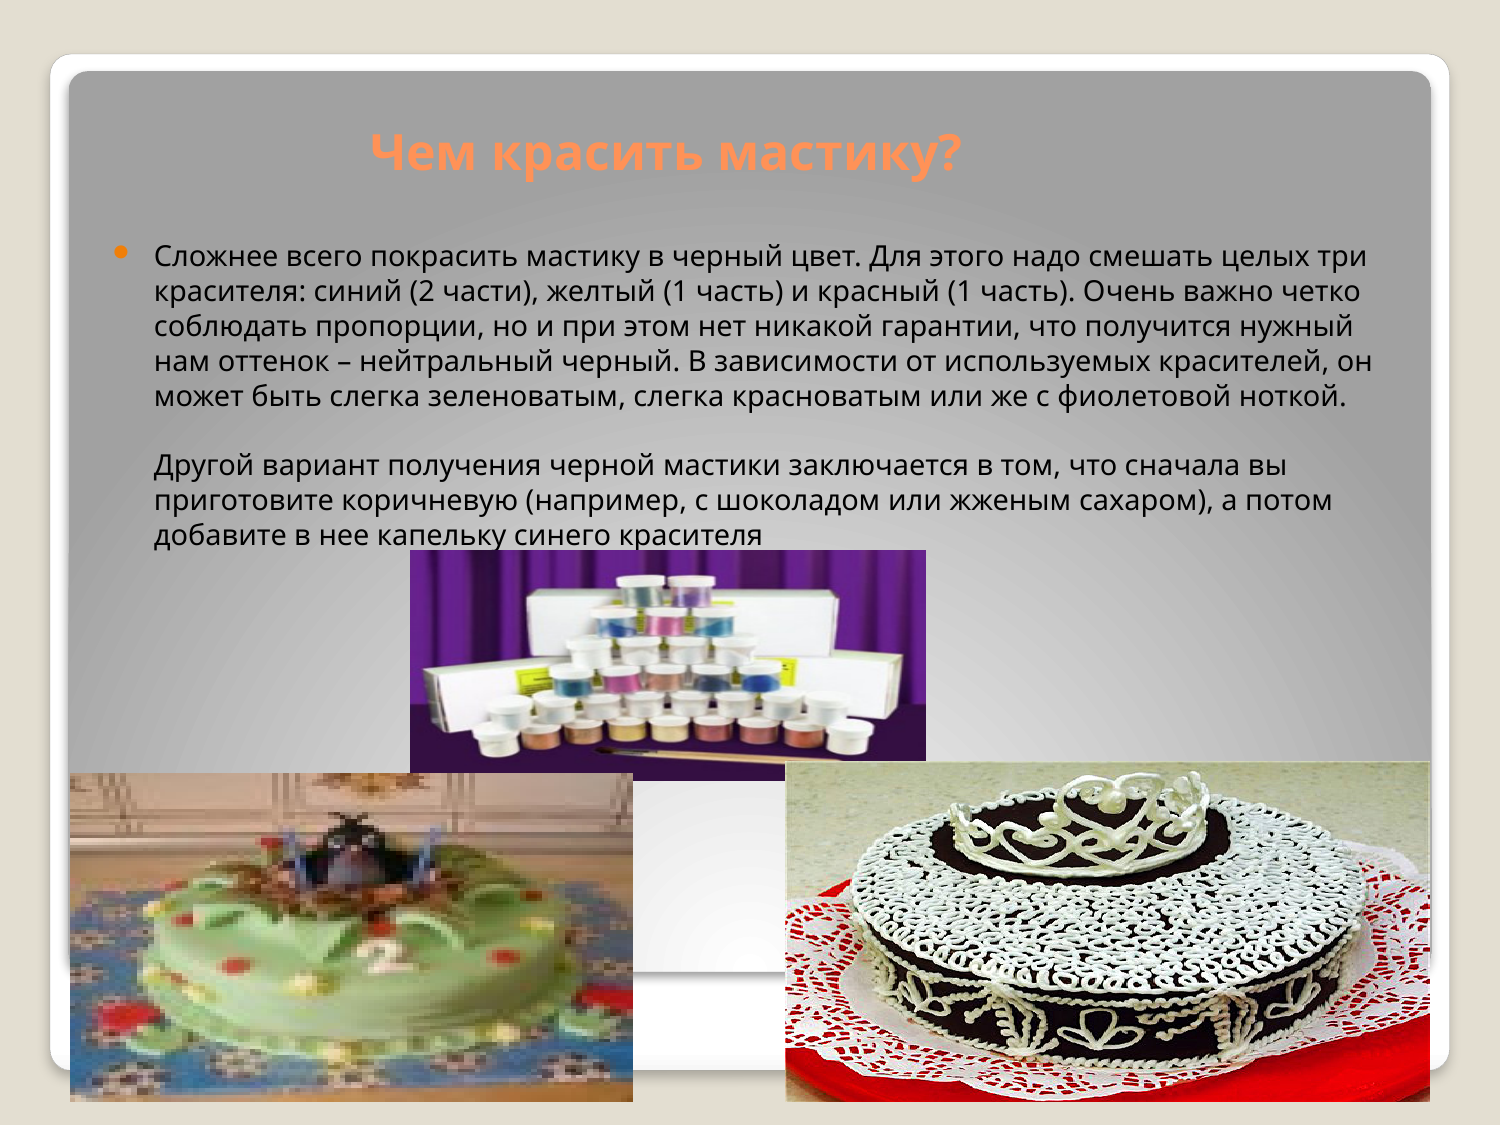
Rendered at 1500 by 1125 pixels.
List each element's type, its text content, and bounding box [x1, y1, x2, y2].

picture [70, 550, 1430, 1102]
title Чем красить мастику? [82, 93, 1425, 188]
list Сложнее всего покрасить мастику в черный цвет. Для этого надо смешать целых три красителя: синий (2 части), желтый (1 часть) и красный (1 часть). Очень важно четко соблюдать пропорции, но и при этом нет никакой гарантии, что получится нужный нам оттенок – нейтральный черный. В зависимости от используемых красителей, он может быть слегка зеленоватым, слегка красноватым или же с фиолетовой ноткой. Другой вариант получения черной мастики заключается в том, что сначала вы приготовите коричневую (например, с шоколадом или жженым сахаром), а потом добавите в нее капельку синего красителя [82, 222, 1425, 622]
